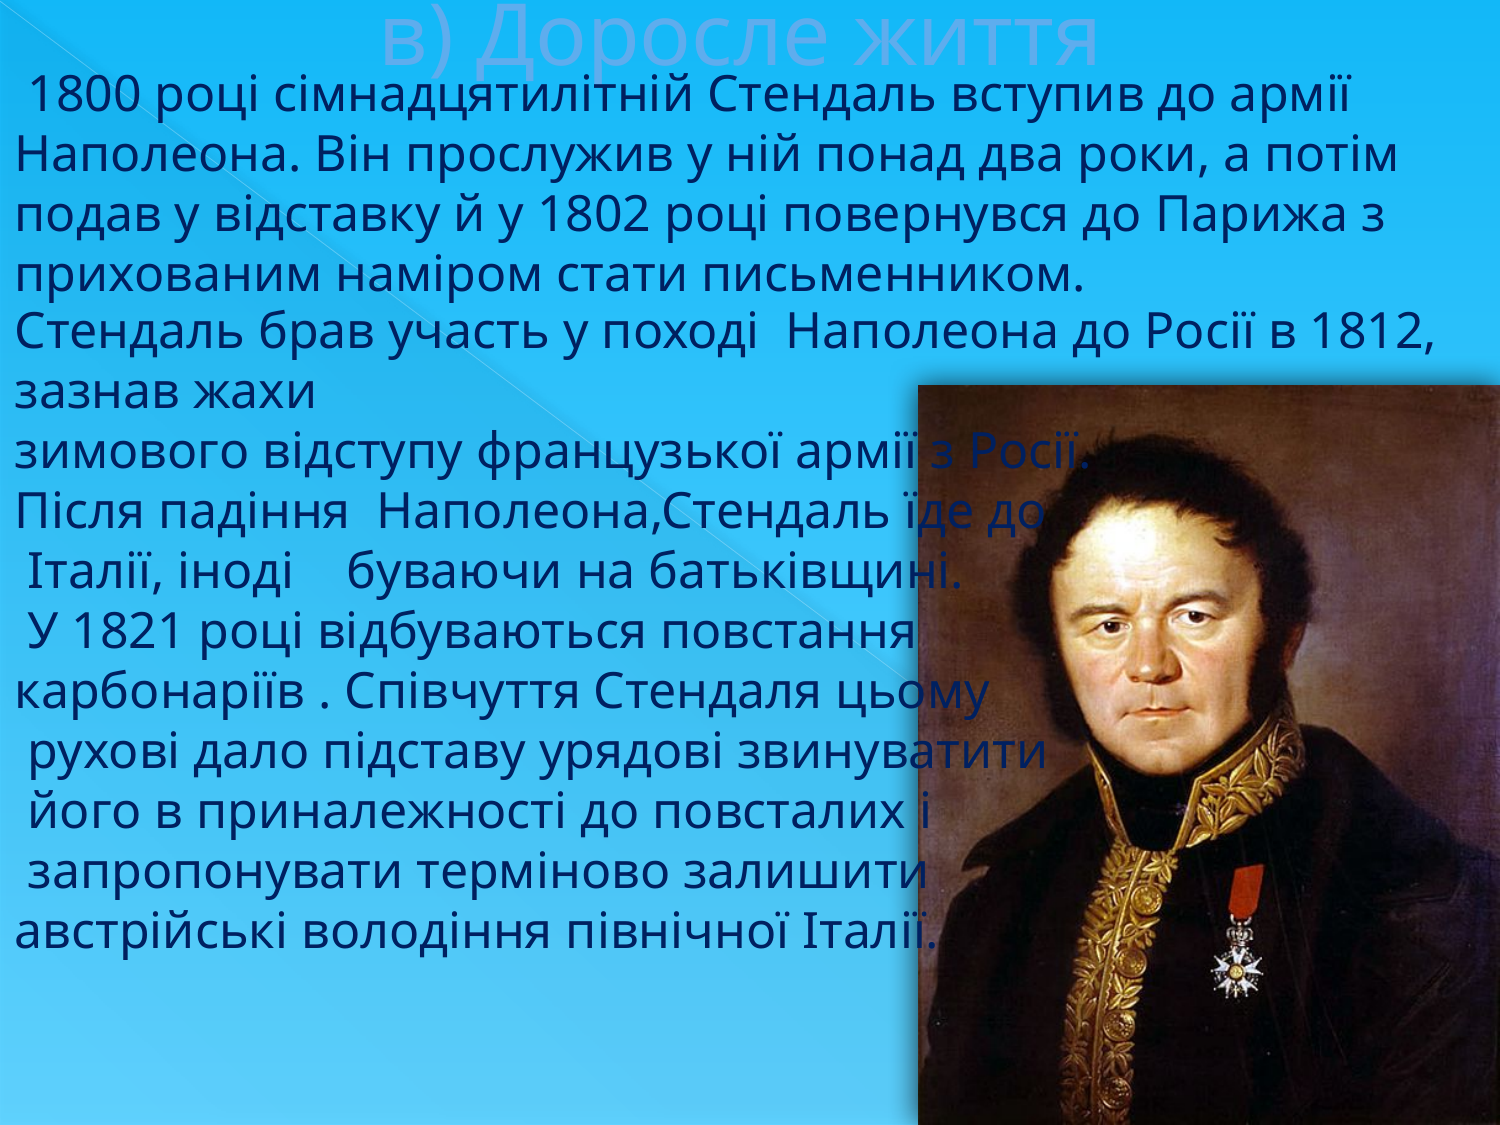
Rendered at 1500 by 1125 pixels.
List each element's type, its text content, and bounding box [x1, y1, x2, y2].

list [917, 385, 1500, 1125]
text_box 1800 році сімнадцятилітній Стендаль вступив до армії Наполеона. Він прослужив у ній понад два роки, а потім подав у відставку й у 1802 році повернувся до Парижа з прихованим наміром стати письменником. [0, 54, 1471, 290]
title в) Доросле життя [277, 0, 1436, 54]
text_box Стендаль брав участь у поході Наполеона до Росії в 1812, зазнав жахи зимового відступу французької армії з Росії. Після падіння Наполеона,Стендаль їде до Італії, іноді буваючи на батьківщині. У 1821 році відбуваються повстання карбонаріїв . Співчуття Стендаля цьому рухові дало підставу урядові звинуватити його в приналежності до повсталих і запропонувати терміново залишити австрійські володіння північної Італії. [0, 290, 1500, 966]
